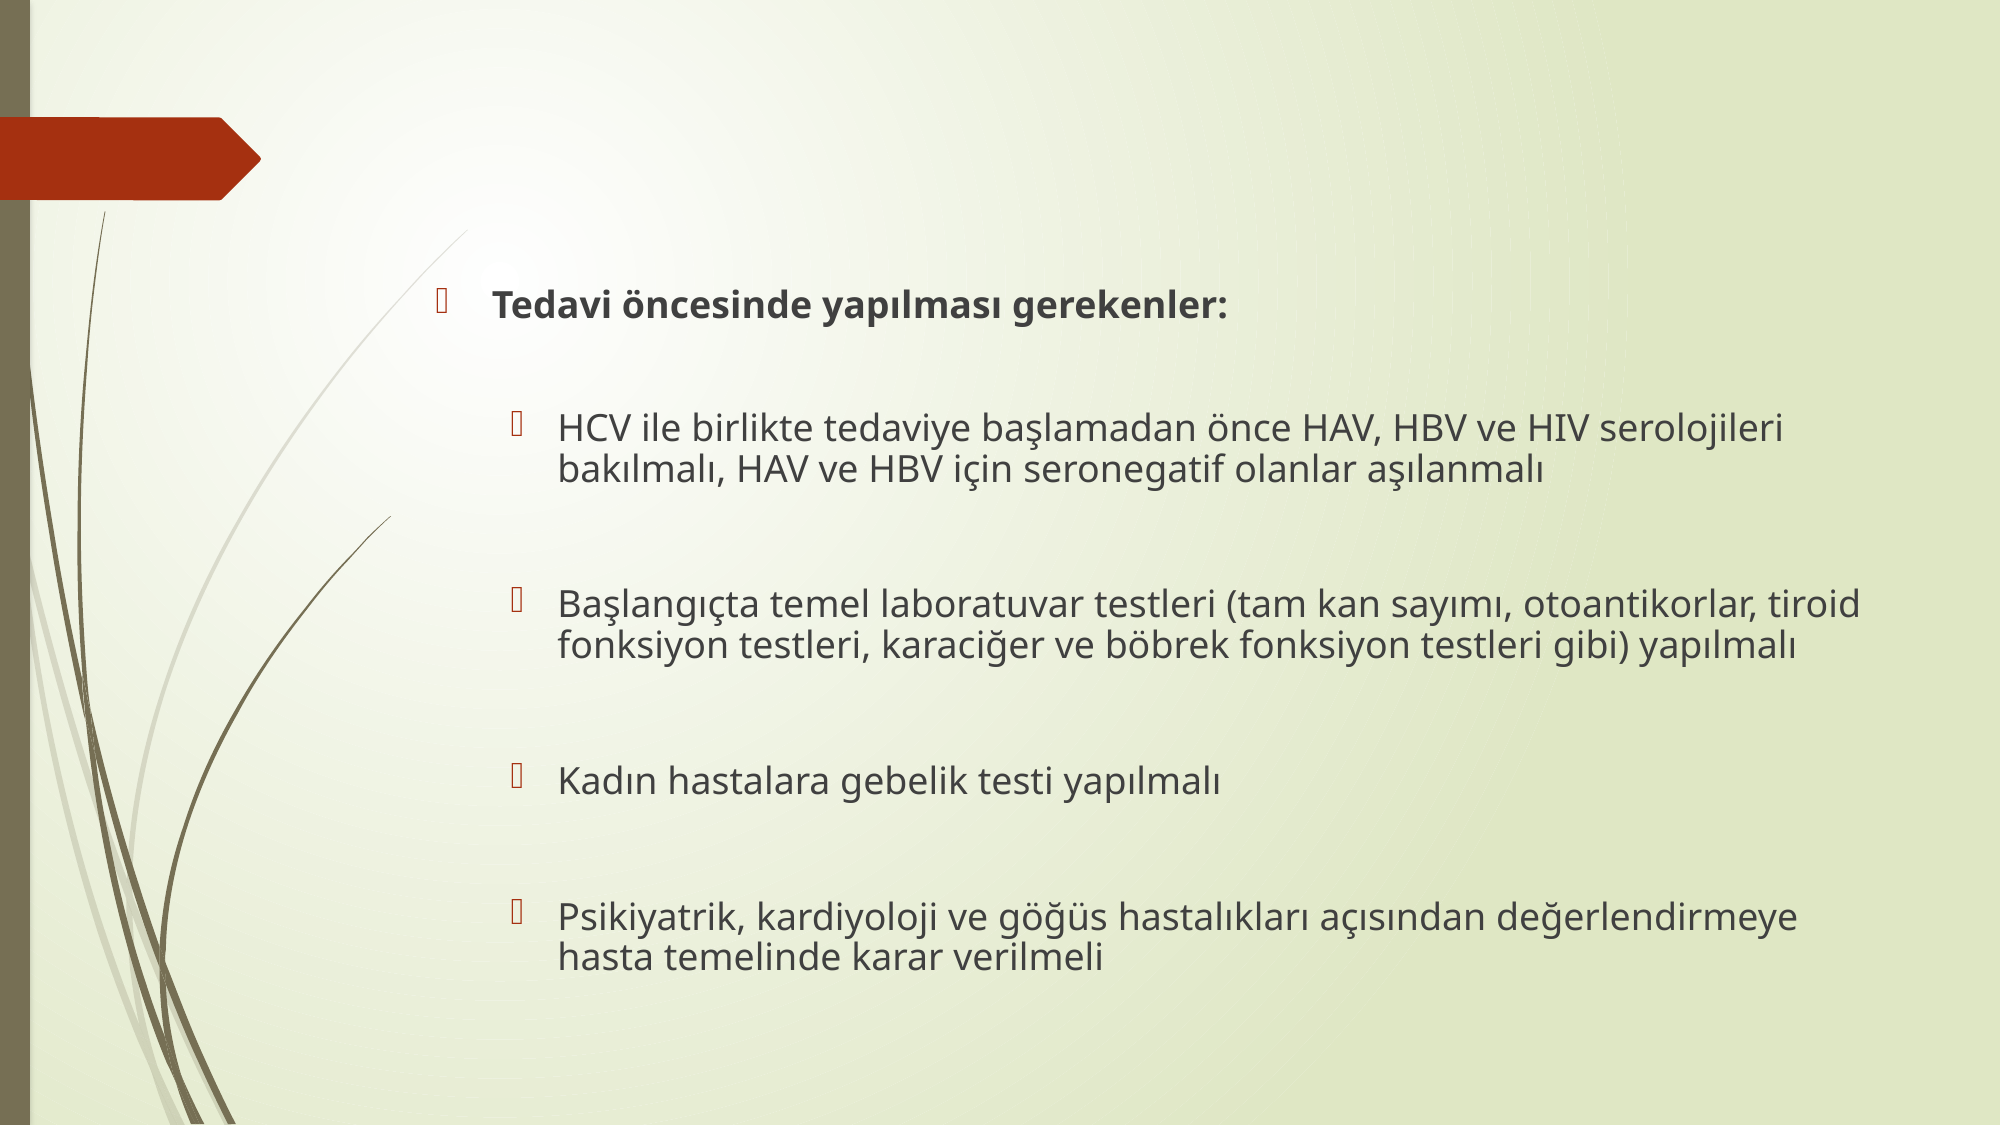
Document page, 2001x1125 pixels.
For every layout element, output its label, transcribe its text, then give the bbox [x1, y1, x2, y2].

list Tedavi öncesinde yapılması gerekenler: HCV ile birlikte tedaviye başlamadan önce HAV, HBV ve HIV serolojileri bakılmalı, HAV ve HBV için seronegatif olanlar aşılanmalı Başlangıçta temel laboratuvar testleri (tam kan sayımı, otoantikorlar, tiroid fonksiyon testleri, karaciğer ve böbrek fonksiyon testleri gibi) yapılmalı Kadın hastalara gebelik testi yapılmalı Psikiyatrik, kardiyoloji ve göğüs hastalıkları açısından değerlendirmeye hasta temelinde karar verilmeli [420, 278, 1884, 917]
